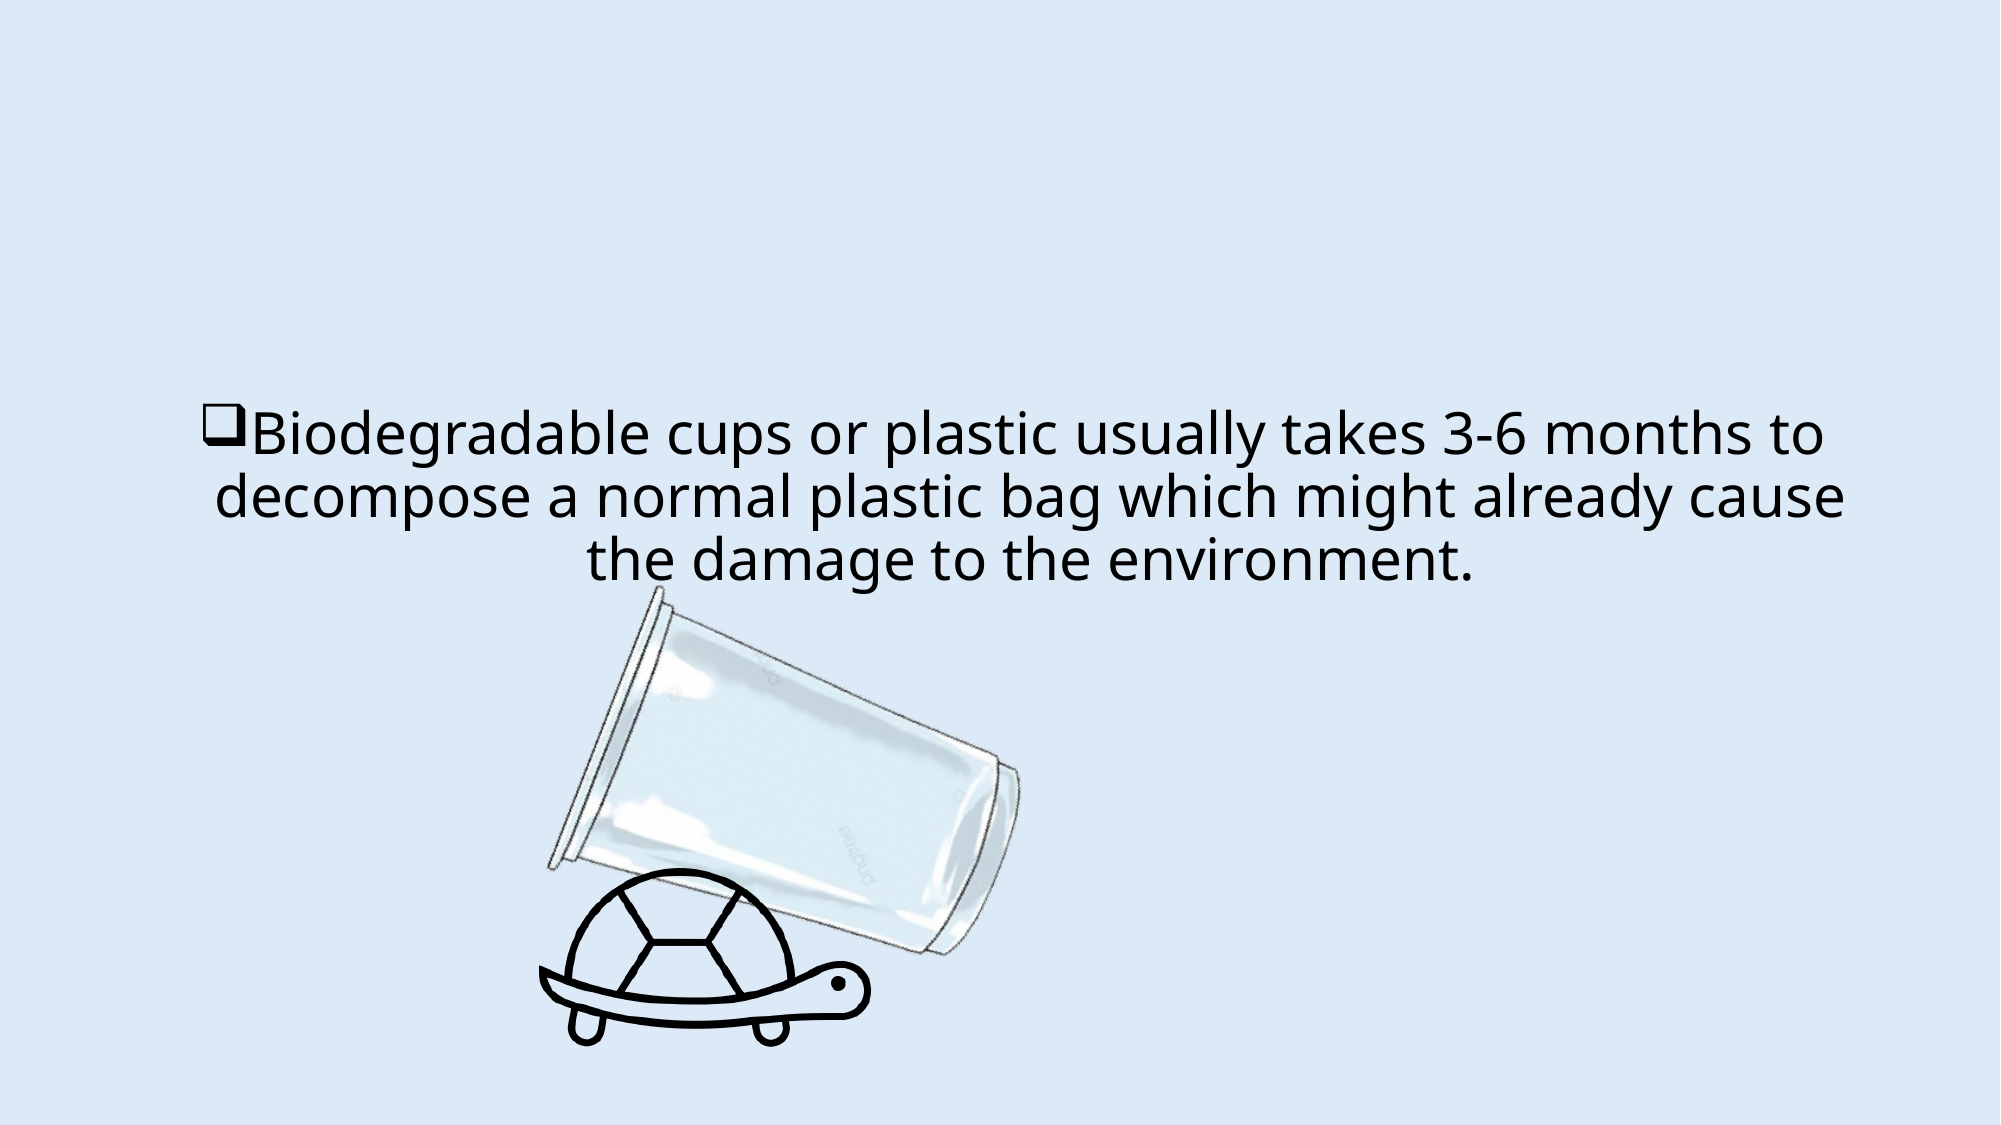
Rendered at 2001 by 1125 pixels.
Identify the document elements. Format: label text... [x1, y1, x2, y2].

picture [510, 501, 1110, 1125]
list Biodegradable cups or plastic usually takes 3-6 months to decompose a normal plastic bag which might already cause the damage to the environment. [137, 396, 1887, 1125]
